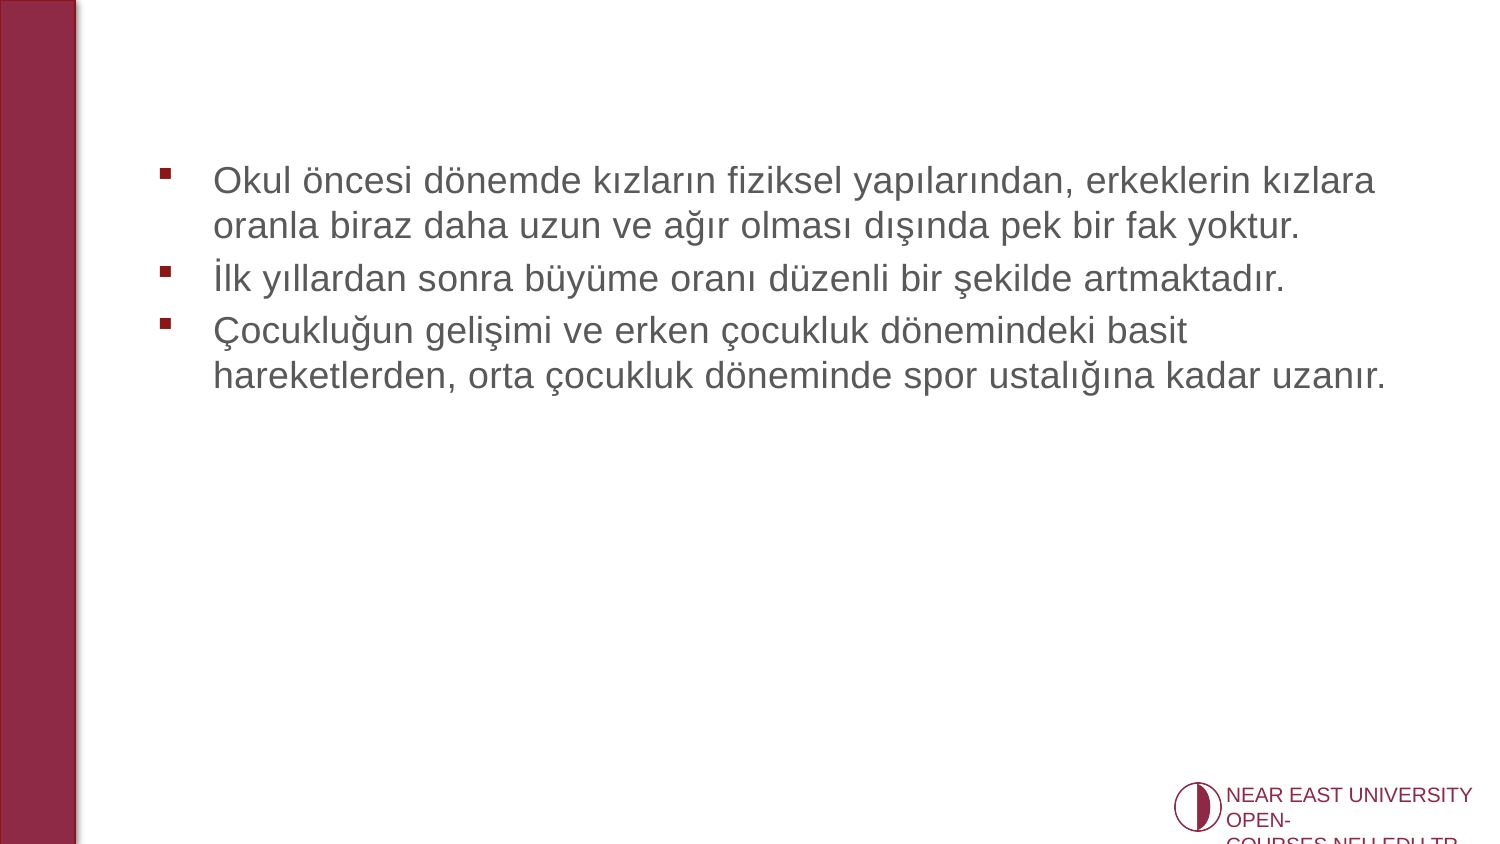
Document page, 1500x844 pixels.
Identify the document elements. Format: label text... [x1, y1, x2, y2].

picture [1174, 782, 1222, 832]
list Okul öncesi dönemde kızların fiziksel yapılarından, erkeklerin kızlara oranla biraz daha uzun ve ağır olması dışında pek bir fak yoktur. İlk yıllardan sonra büyüme oranı düzenli bir şekilde artmaktadır. Çocukluğun gelişimi ve erken çocukluk dönemindeki basit hareketlerden, orta çocukluk döneminde spor ustalığına kadar uzanır. [156, 149, 1421, 766]
